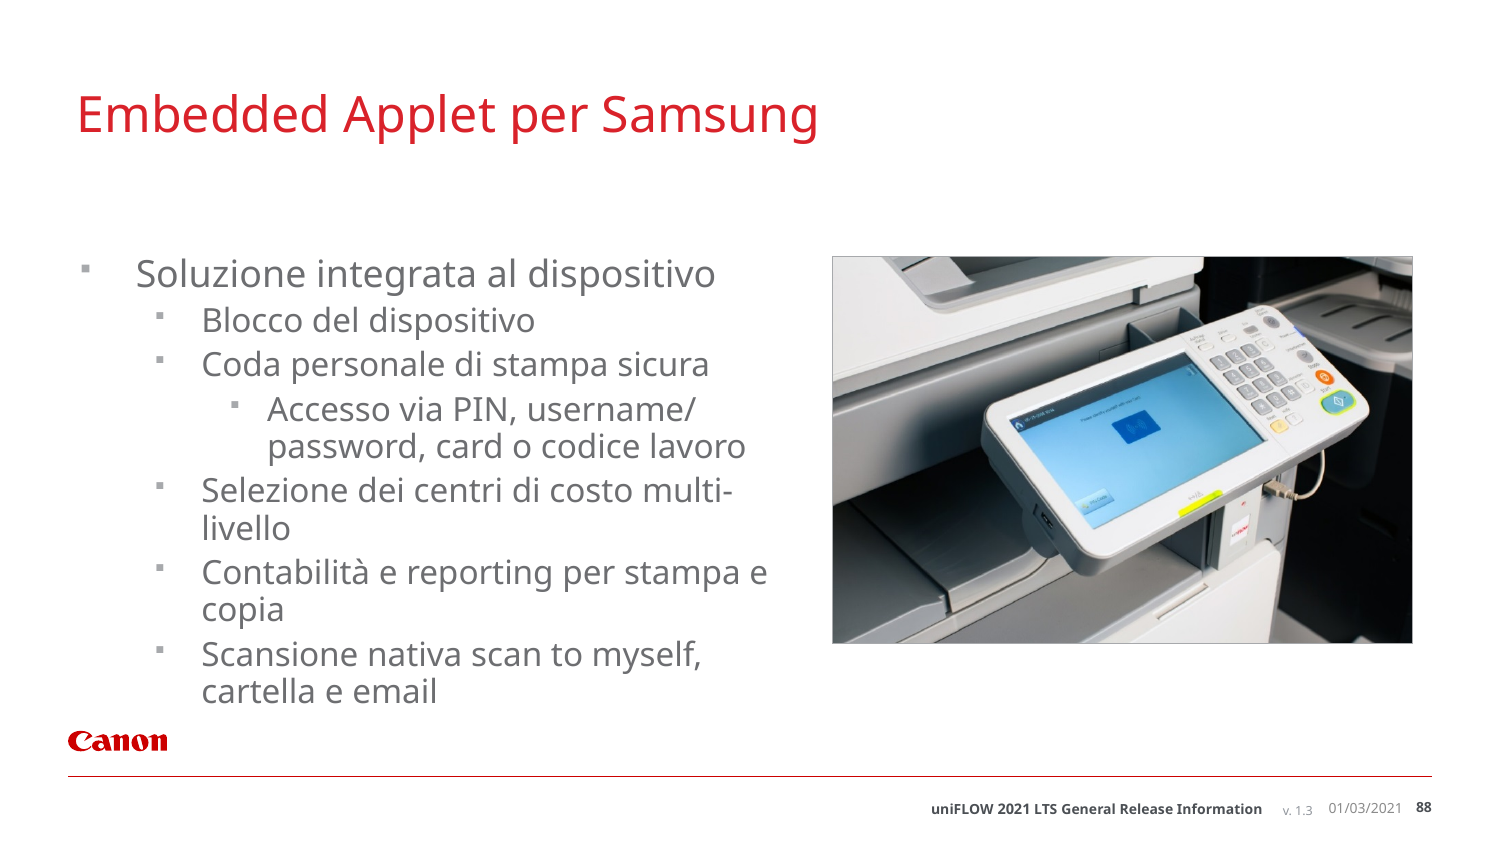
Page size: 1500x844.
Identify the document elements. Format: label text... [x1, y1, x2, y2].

title Embedded Applet per Samsung [76, 79, 1164, 151]
picture [832, 256, 1413, 644]
text_box Soluzione integrata al dispositivo Blocco del dispositivo Coda personale di stampa sicura Accesso via PIN, username/ password, card o codice lavoro Selezione dei centri di costo multi-livello Contabilità e reporting per stampa e copia Scansione nativa scan to myself, cartella e email [64, 221, 815, 718]
